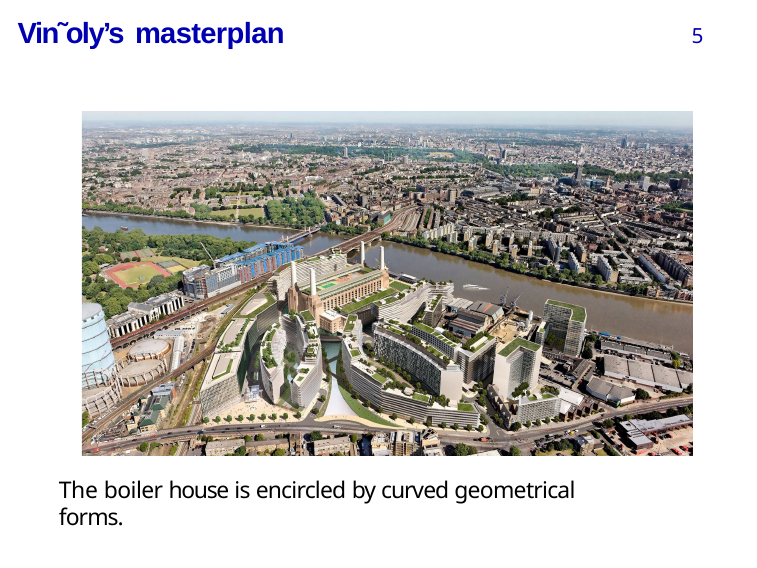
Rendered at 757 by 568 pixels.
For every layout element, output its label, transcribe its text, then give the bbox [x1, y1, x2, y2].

text_box [81, 111, 693, 456]
title Vin˜oly’s masterplan [15, 14, 741, 110]
text_box 5 [689, 23, 705, 49]
text_box The boiler house is encircled by curved geometrical forms. [56, 475, 613, 531]
